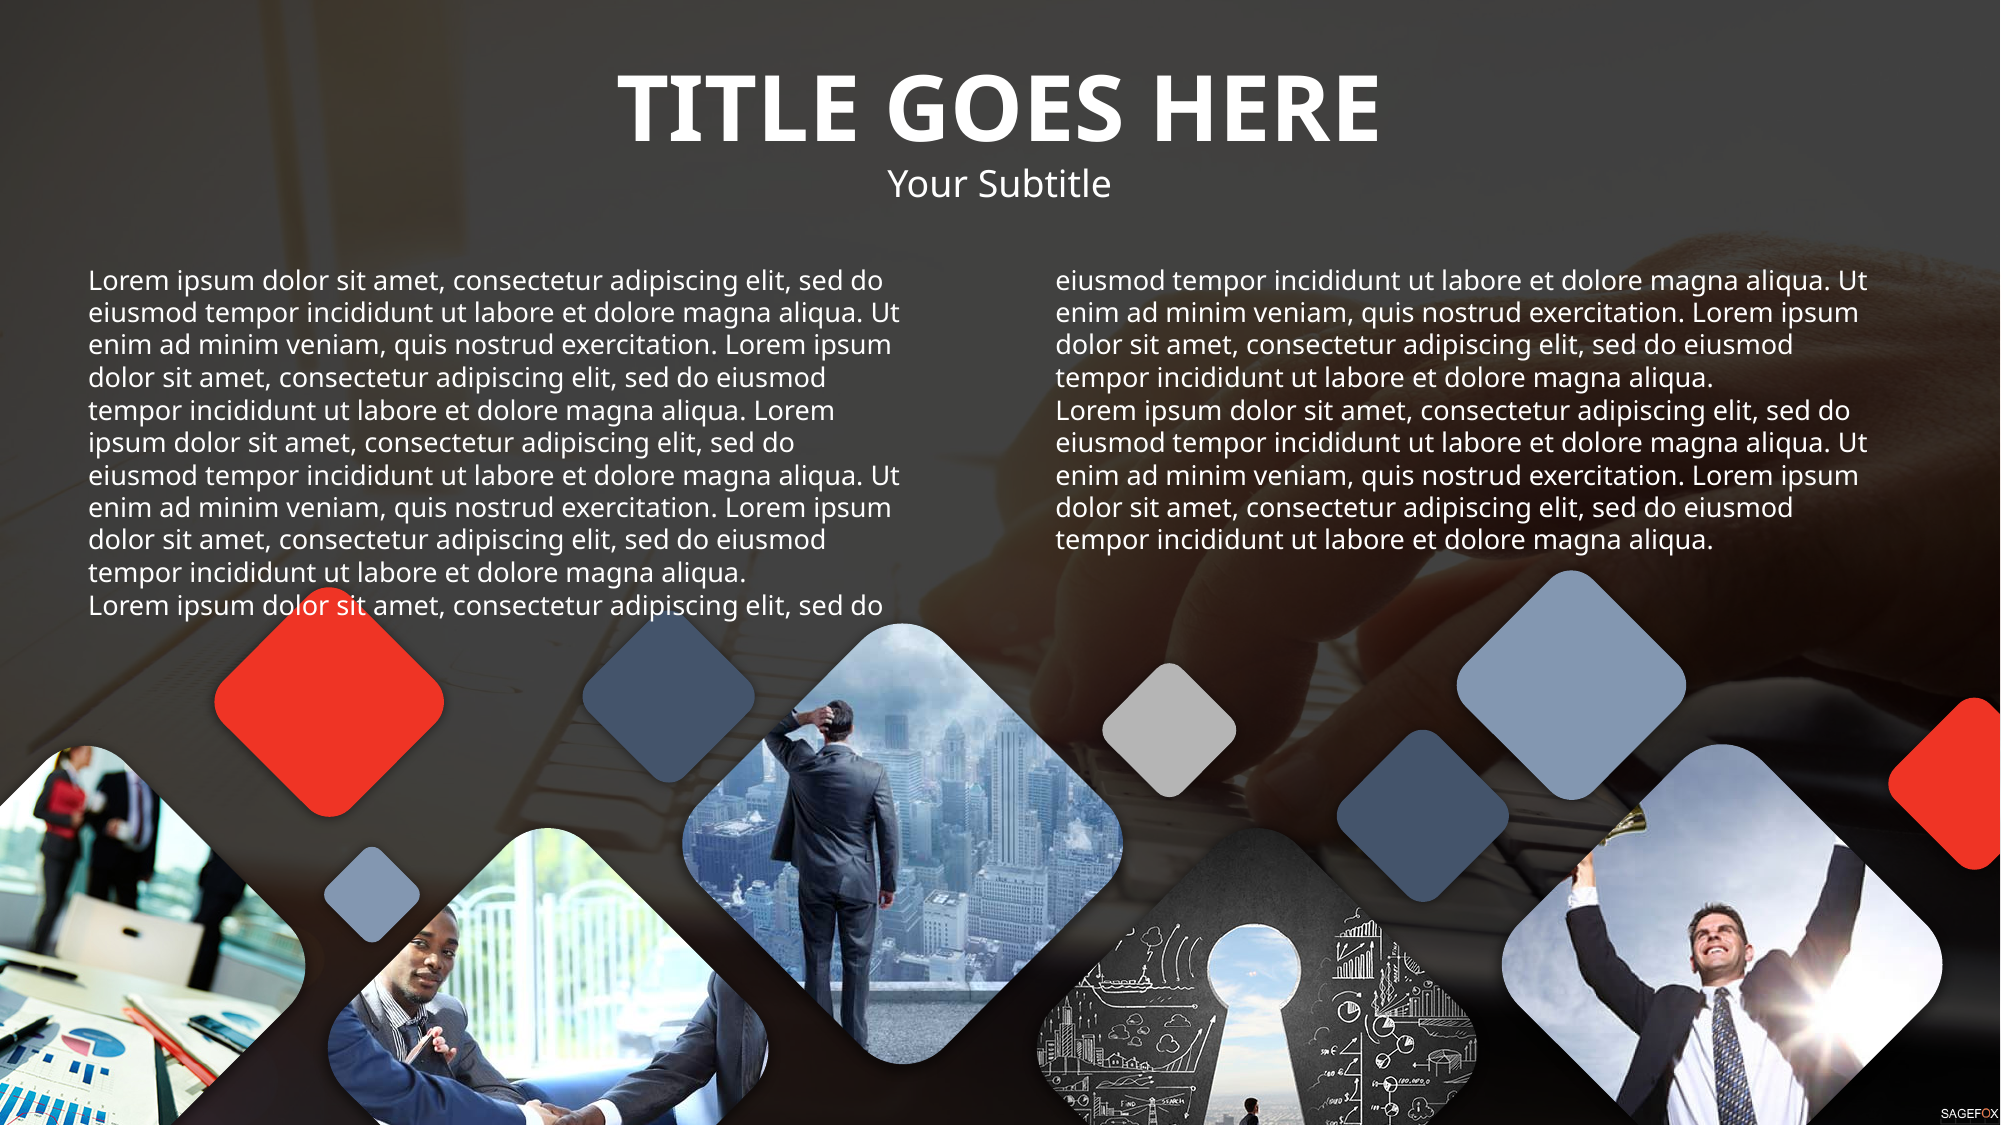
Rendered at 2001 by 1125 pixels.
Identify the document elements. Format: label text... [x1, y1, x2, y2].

text_box Lorem ipsum dolor sit amet, consectetur adipiscing elit, sed do eiusmod tempor incididunt ut labore et dolore magna aliqua. Ut enim ad minim veniam, quis nostrud exercitation. Lorem ipsum dolor sit amet, consectetur adipiscing elit, sed do eiusmod tempor incididunt ut labore et dolore magna aliqua. Lorem ipsum dolor sit amet, consectetur adipiscing elit, sed do eiusmod tempor incididunt ut labore et dolore magna aliqua. Ut enim ad minim veniam, quis nostrud exercitation. Lorem ipsum dolor sit amet, consectetur adipiscing elit, sed do eiusmod tempor incididunt ut labore et dolore magna aliqua. Lorem ipsum dolor sit amet, consectetur adipiscing elit, sed do eiusmod tempor incididunt ut labore et dolore magna aliqua. Ut enim ad minim veniam, quis nostrud exercitation. Lorem ipsum dolor sit amet, consectetur adipiscing elit, sed do eiusmod tempor incididunt ut labore et dolore magna aliqua. Lorem ipsum dolor sit amet, consectetur adipiscing elit, sed do eiusmod tempor incididunt ut labore et dolore magna aliqua. Ut enim ad minim veniam, quis nostrud exercitation. Lorem ipsum dolor sit amet, consectetur adipiscing elit, sed do eiusmod tempor incididunt ut labore et dolore magna aliqua. [73, 255, 1888, 643]
text_box [1455, 643, 1688, 801]
text_box [1887, 696, 2000, 871]
text_box [326, 827, 770, 1125]
text_box TITLE GOES HERE Your Subtitle [548, 42, 1452, 212]
picture [0, 0, 2001, 1125]
text_box [213, 643, 445, 818]
text_box [581, 643, 756, 784]
text_box [681, 643, 1125, 1066]
text_box [1035, 827, 1479, 1125]
text_box [1335, 728, 1510, 903]
text_box [1101, 662, 1238, 799]
text_box [323, 845, 421, 944]
text_box [0, 744, 307, 1125]
text_box [1500, 743, 1944, 1125]
